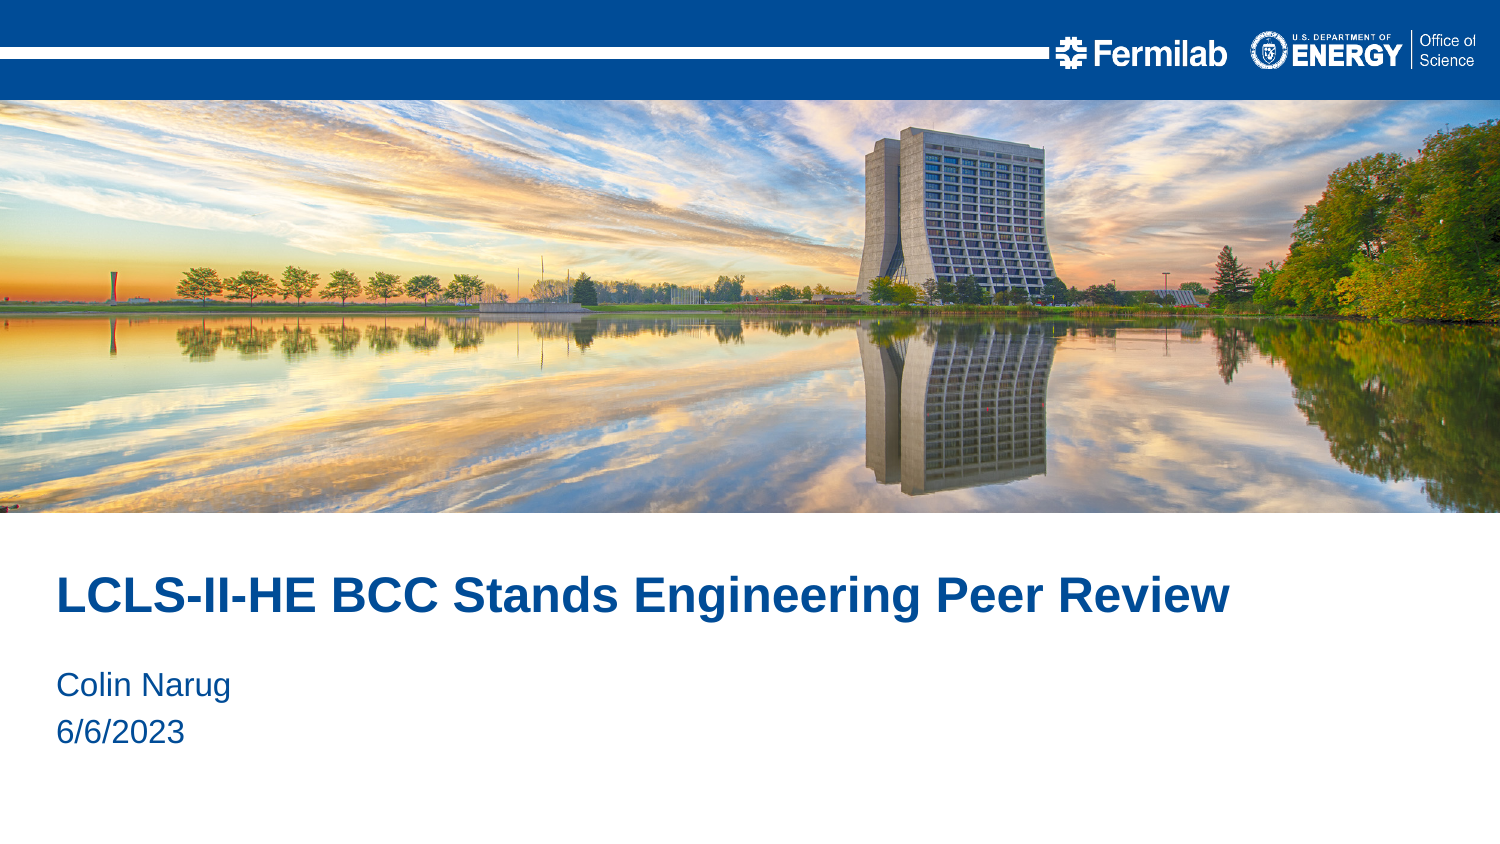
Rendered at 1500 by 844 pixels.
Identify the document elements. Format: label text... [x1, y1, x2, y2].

list LCLS-II-HE BCC Stands Engineering Peer Review [56, 531, 1451, 655]
picture [0, 100, 1500, 513]
list Colin Narug 6/6/2023 [56, 655, 1451, 810]
